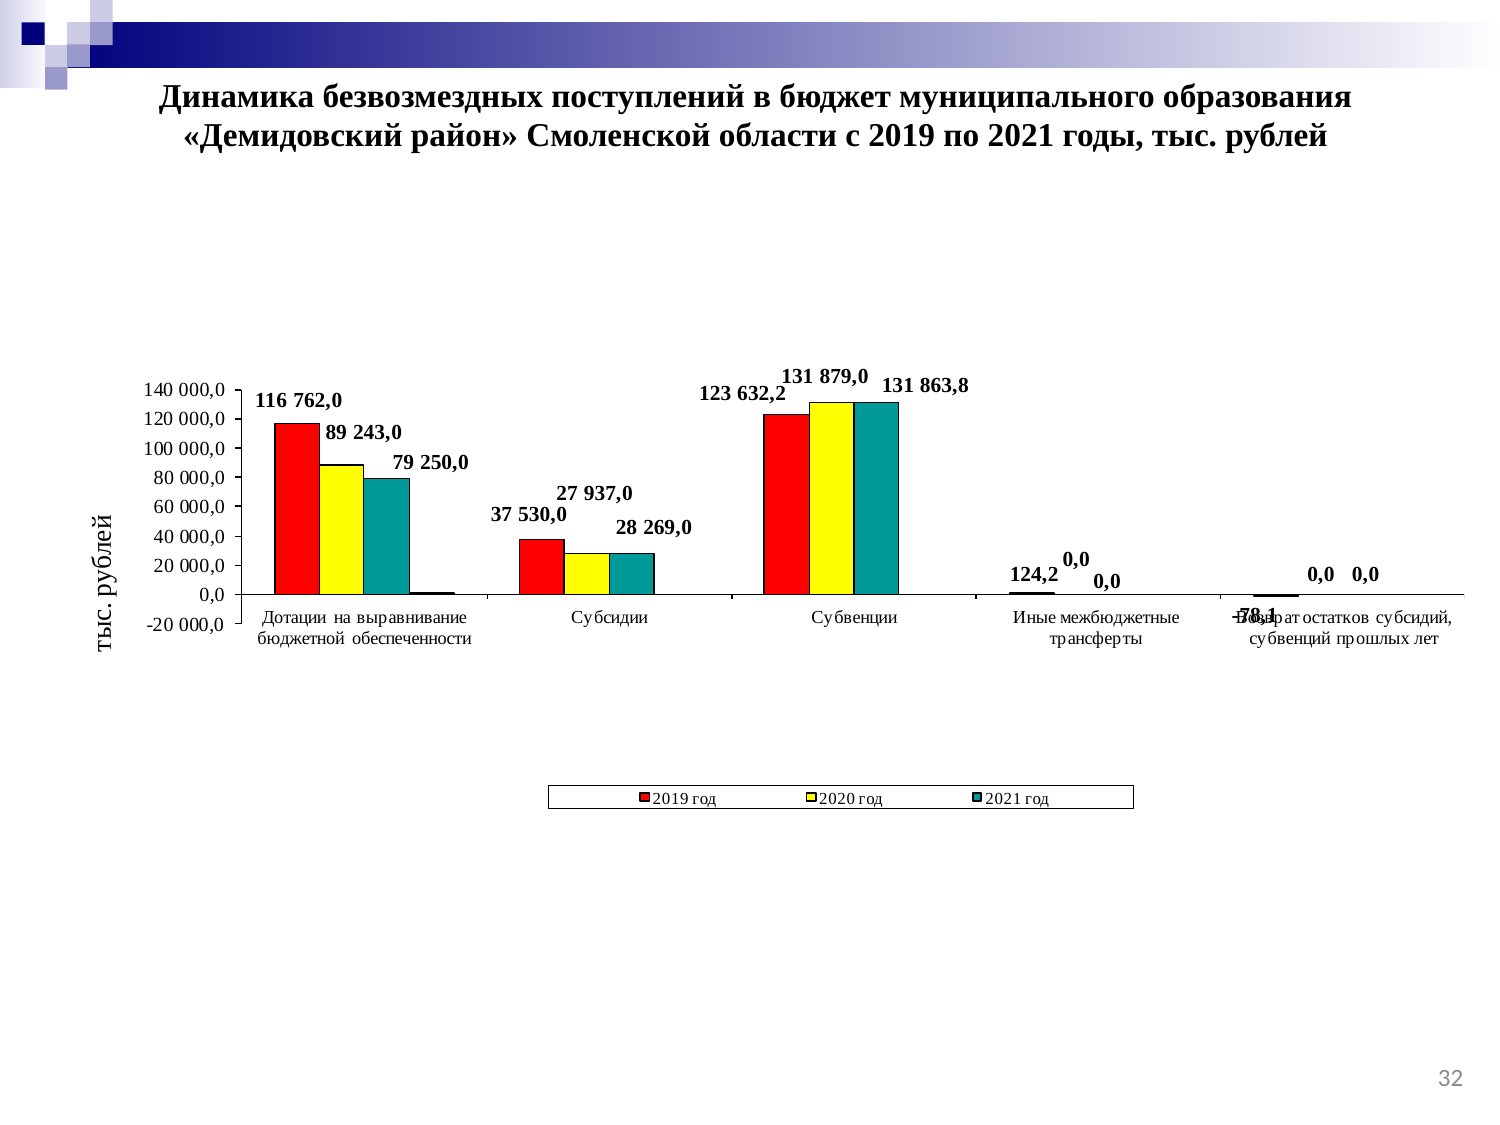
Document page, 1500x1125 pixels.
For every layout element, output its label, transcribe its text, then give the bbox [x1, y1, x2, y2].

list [73, 352, 1473, 819]
text_box 32 [1328, 1046, 1479, 1107]
text_box Динамика безвозмездных поступлений в бюджет муниципального образования «Демидовский район» Смоленской области с 2019 по 2021 годы, тыс. рублей [100, 66, 1413, 161]
